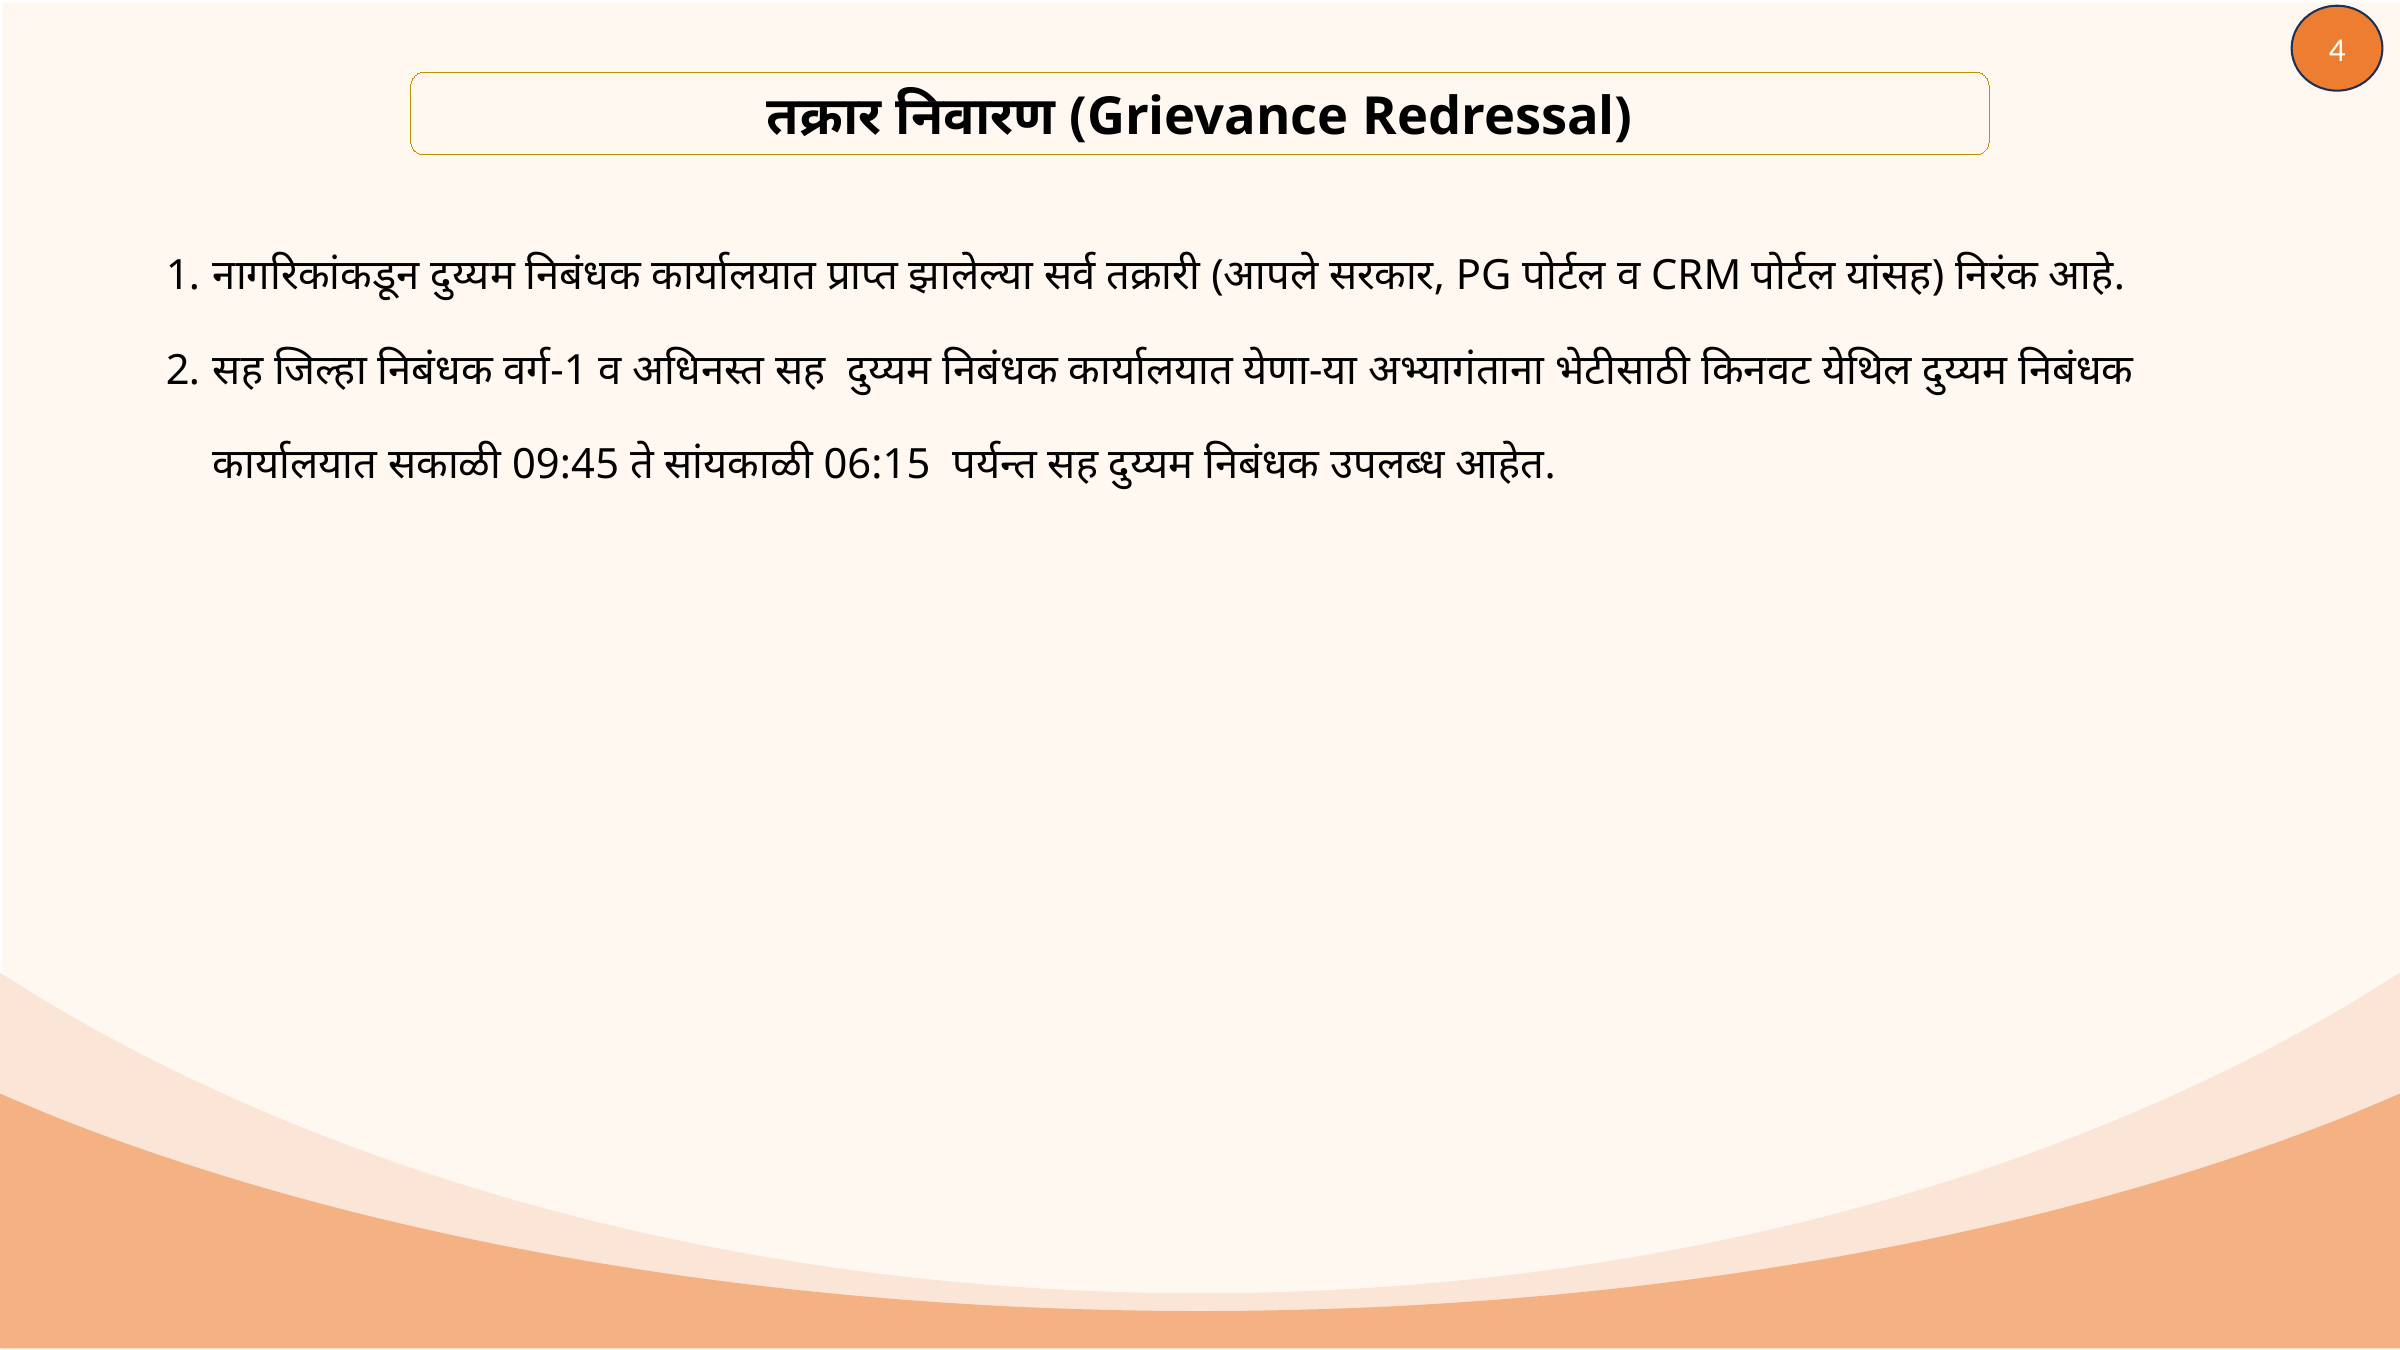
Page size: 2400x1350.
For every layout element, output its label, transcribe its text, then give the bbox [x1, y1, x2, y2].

text_box 4 [2290, 4, 2384, 92]
text_box नागरिकांकडून दुय्यम निबंधक कार्यालयात प्राप्त झालेल्या सर्व तक्रारी (आपले सरकार, PG पोर्टल व CRM पोर्टल यांसह) निरंक आहे. सह जिल्हा निबंधक वर्ग-1 व अधिनस्त सह दुय्यम निबंधक कार्यालयात येणा-या अभ्यागंताना भेटीसाठी किनवट येथिल दुय्यम निबंधक कार्यालयात सकाळी 09:45 ते सांयकाळी 06:15 पर्यन्त सह दुय्यम निबंधक उपलब्ध आहेत. [104, 195, 2296, 585]
text_box तक्रार निवारण (Grievance Redressal) [410, 72, 1990, 155]
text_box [0, 972, 2400, 1349]
text_box [2, 2, 2400, 972]
